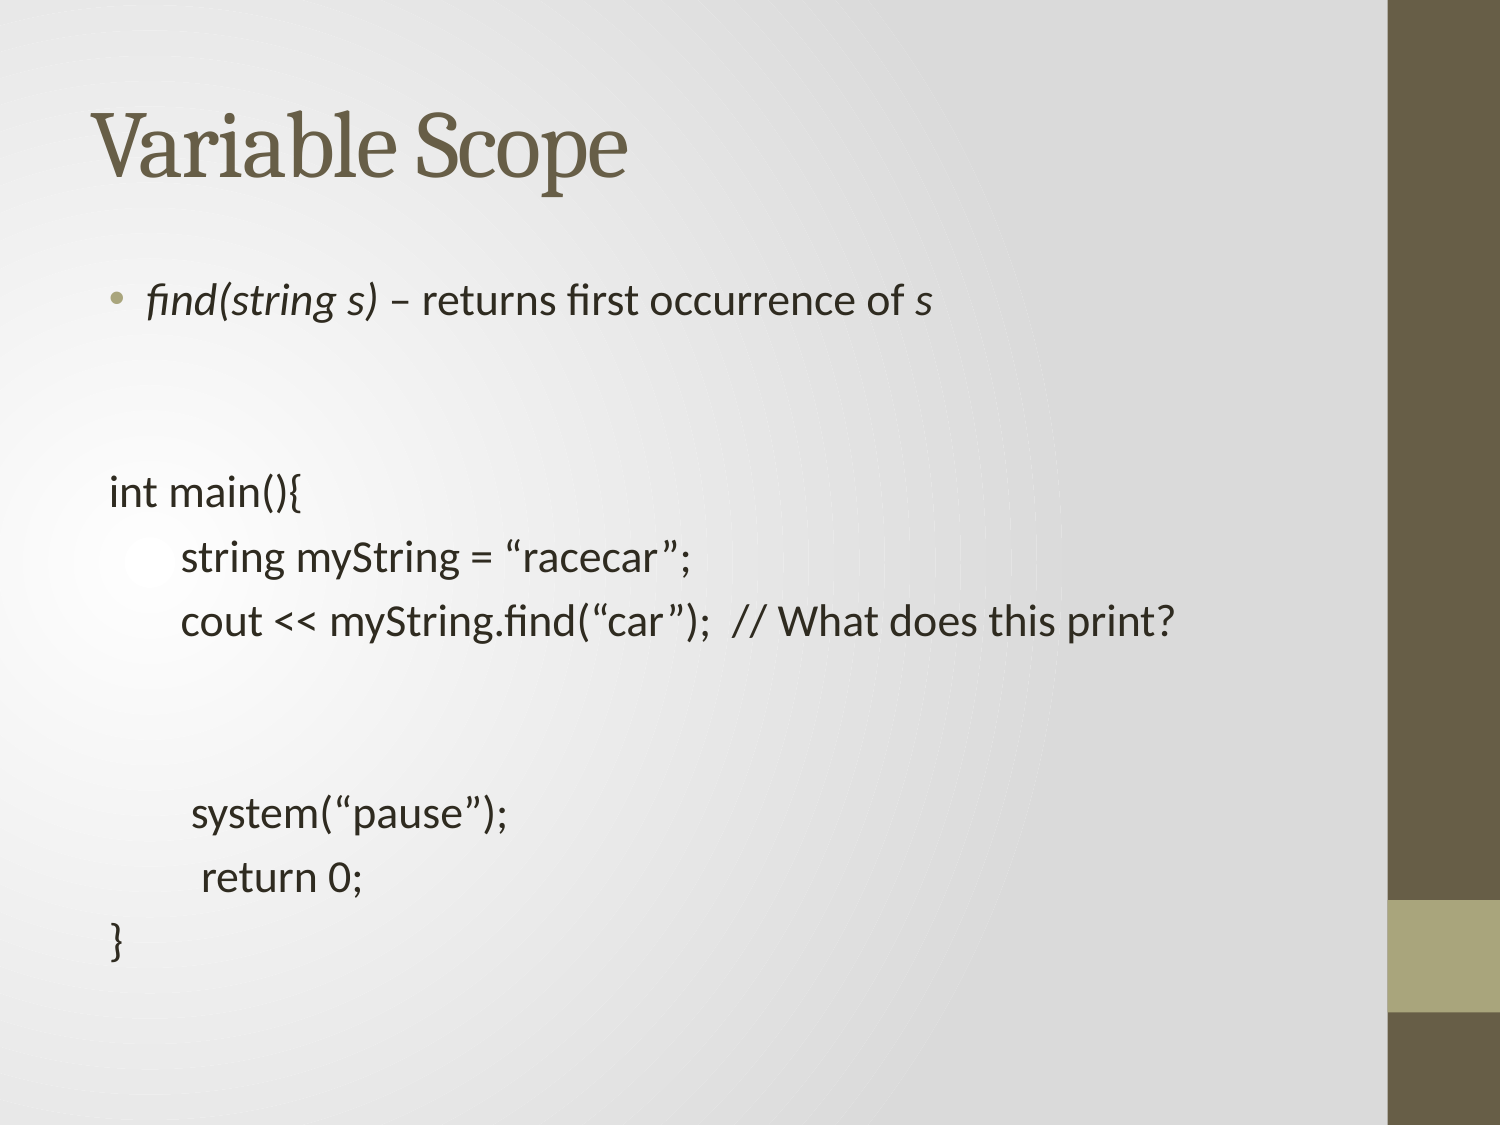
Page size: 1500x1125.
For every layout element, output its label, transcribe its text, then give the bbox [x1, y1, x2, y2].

title Variable Scope [75, 45, 1325, 233]
list find(string s) – returns first occurrence of s int main(){ string myString = “racecar”; cout << myString.find(“car”); // What does this print? system(“pause”); return 0; } [75, 262, 1325, 1050]
